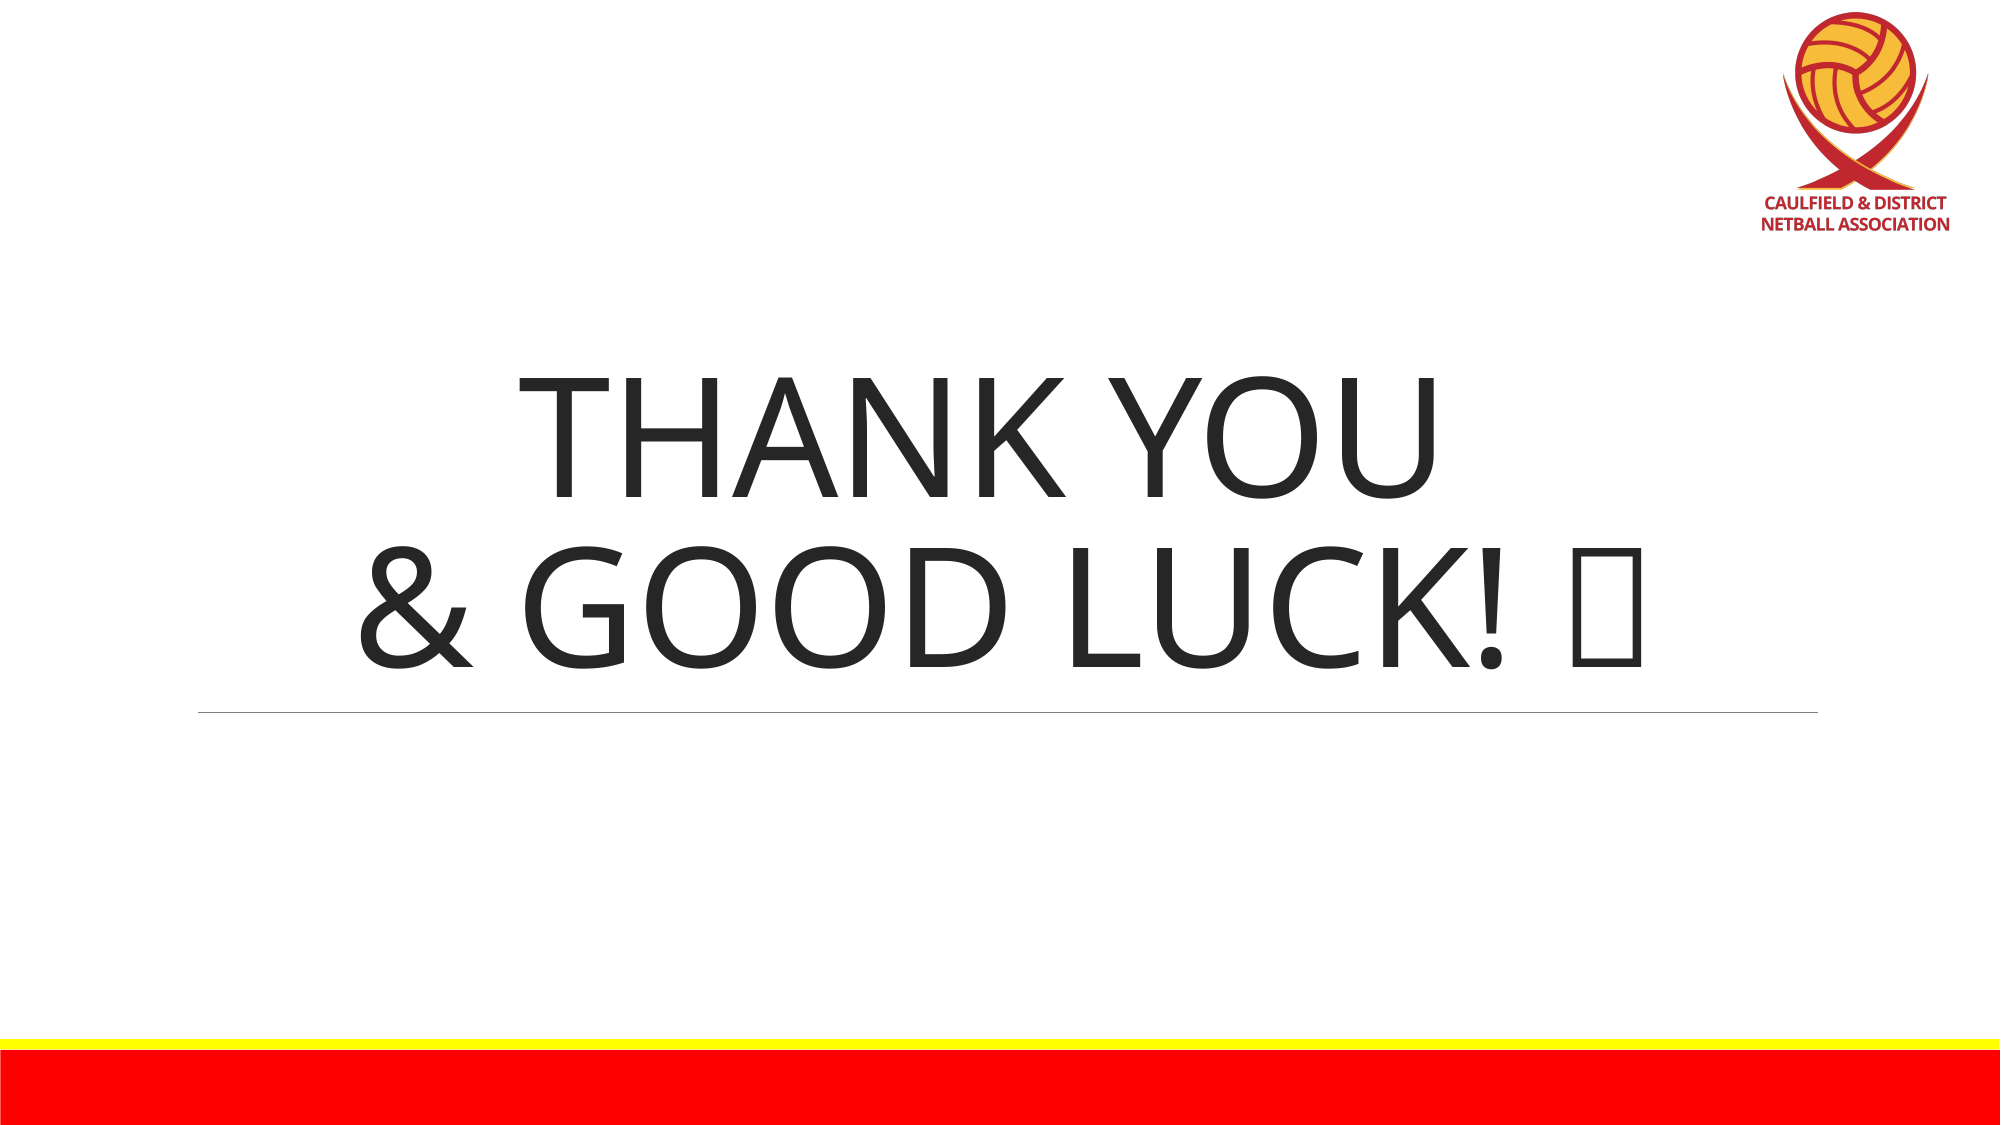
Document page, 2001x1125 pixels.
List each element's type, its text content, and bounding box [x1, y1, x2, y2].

title THANK YOU & GOOD LUCK!  [180, 124, 1830, 710]
picture [1759, 12, 1951, 237]
